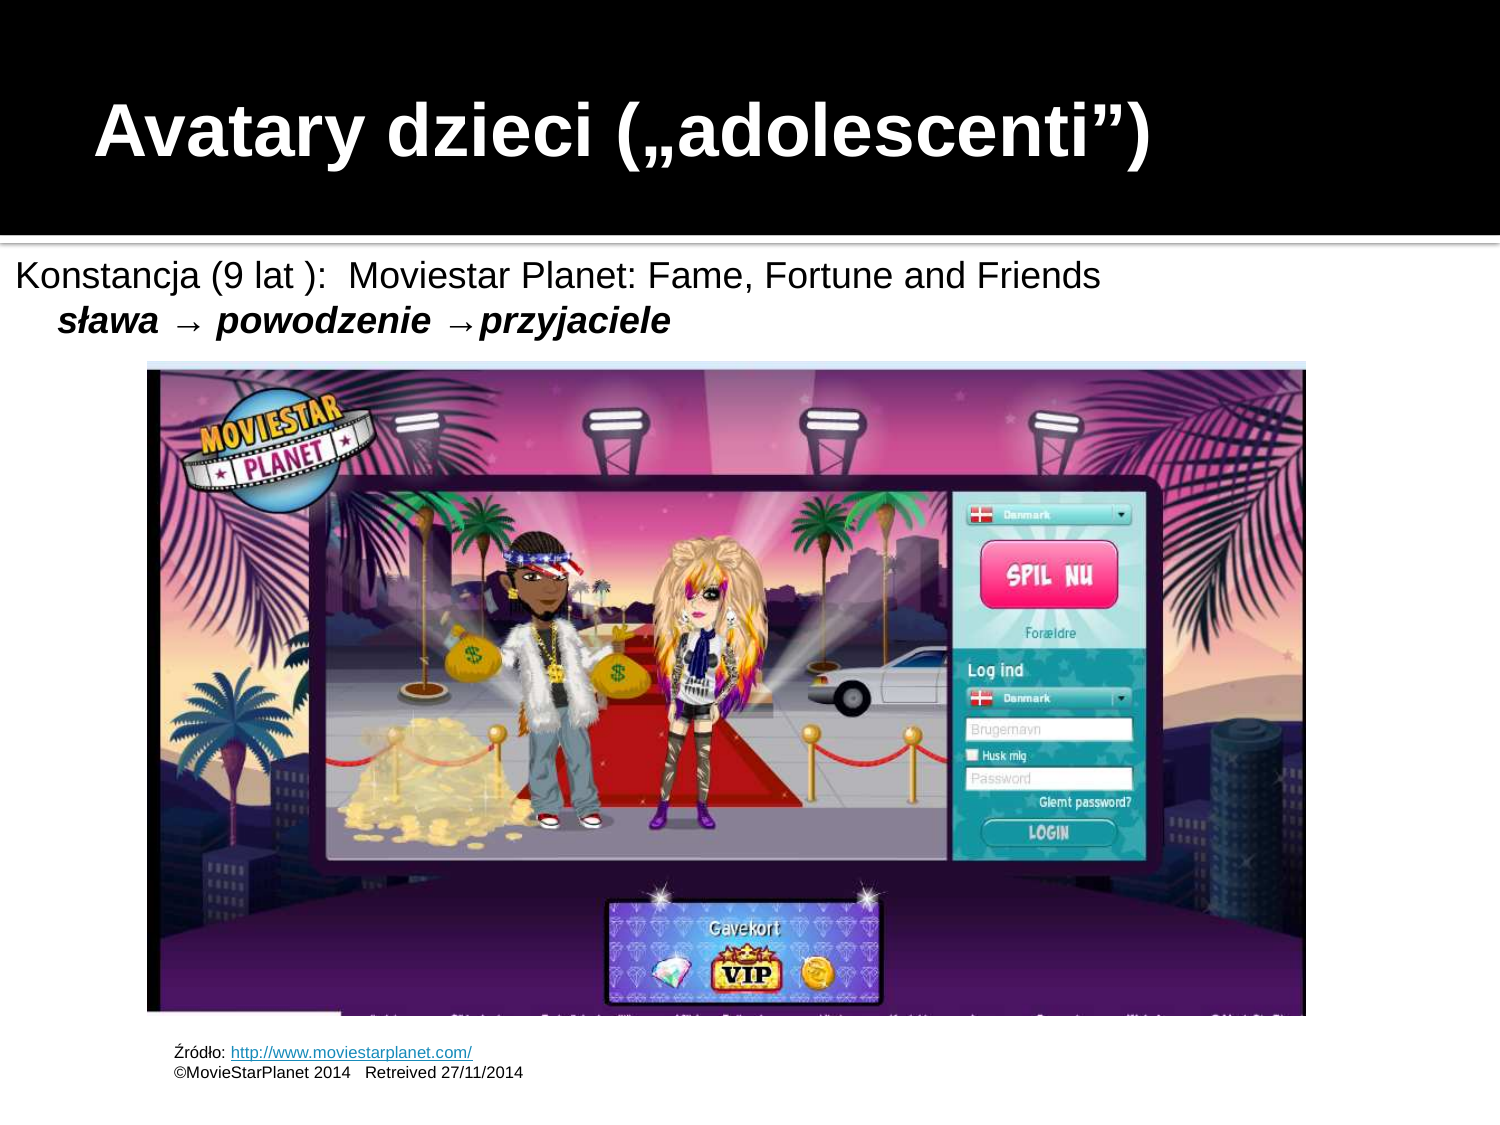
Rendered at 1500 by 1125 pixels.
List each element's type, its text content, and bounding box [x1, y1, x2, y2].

picture [147, 361, 1306, 1016]
text_box Konstancja (9 lat ): Moviestar Planet: Fame, Fortune and Friends sława → powodzenie →przyjaciele [0, 243, 1128, 349]
text_box Źródło: http://www.moviestarplanet.com/ ©MovieStarPlanet 2014 Retreived 27/11/2014 [159, 1034, 585, 1090]
text_box Avatary dzieci („adolescenti”) [78, 74, 1168, 180]
